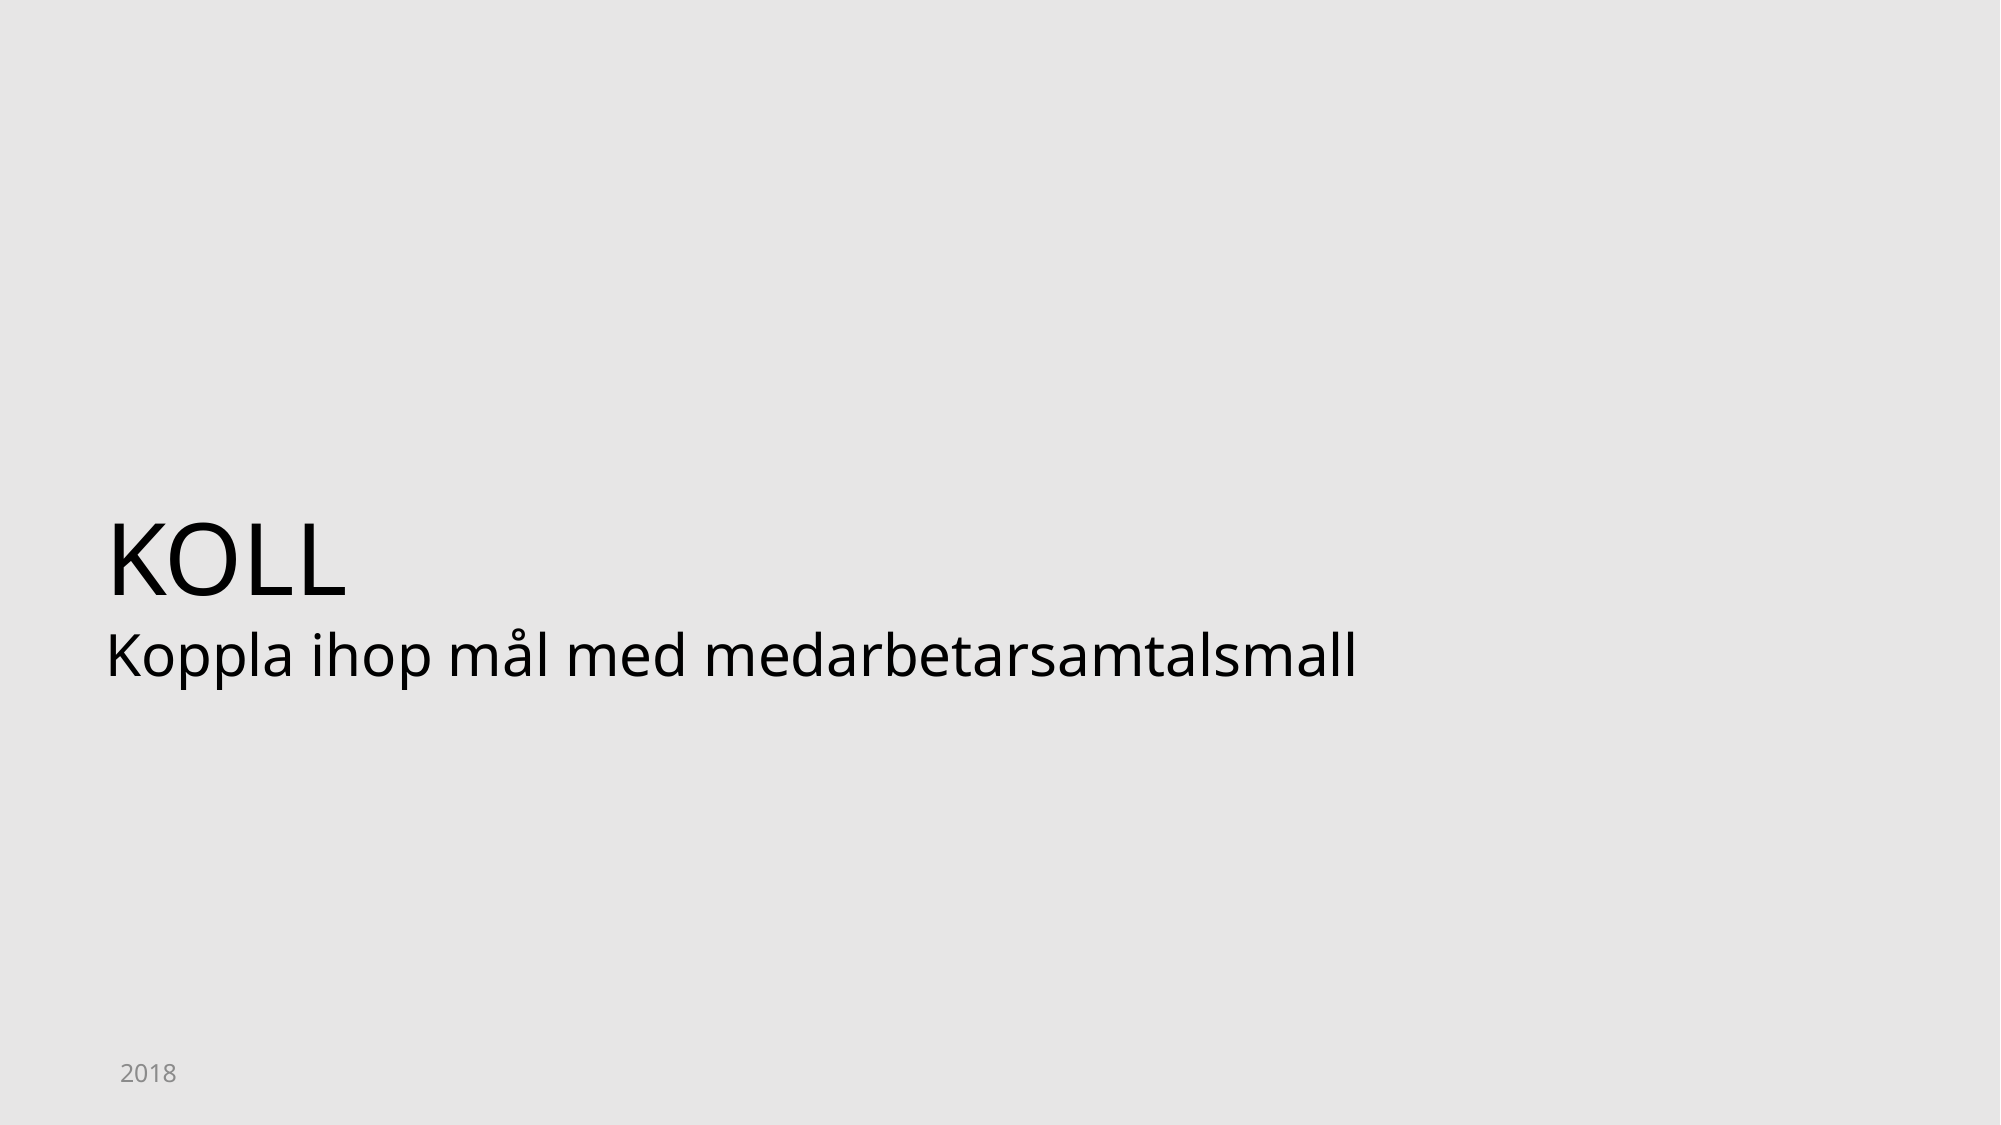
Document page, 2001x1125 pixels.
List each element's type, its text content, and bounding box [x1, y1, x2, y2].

slide_number 2018 [104, 1042, 588, 1103]
list Koppla ihop mål med medarbetarsamtalsmall [104, 626, 1781, 778]
title KOLL [104, 399, 1781, 618]
